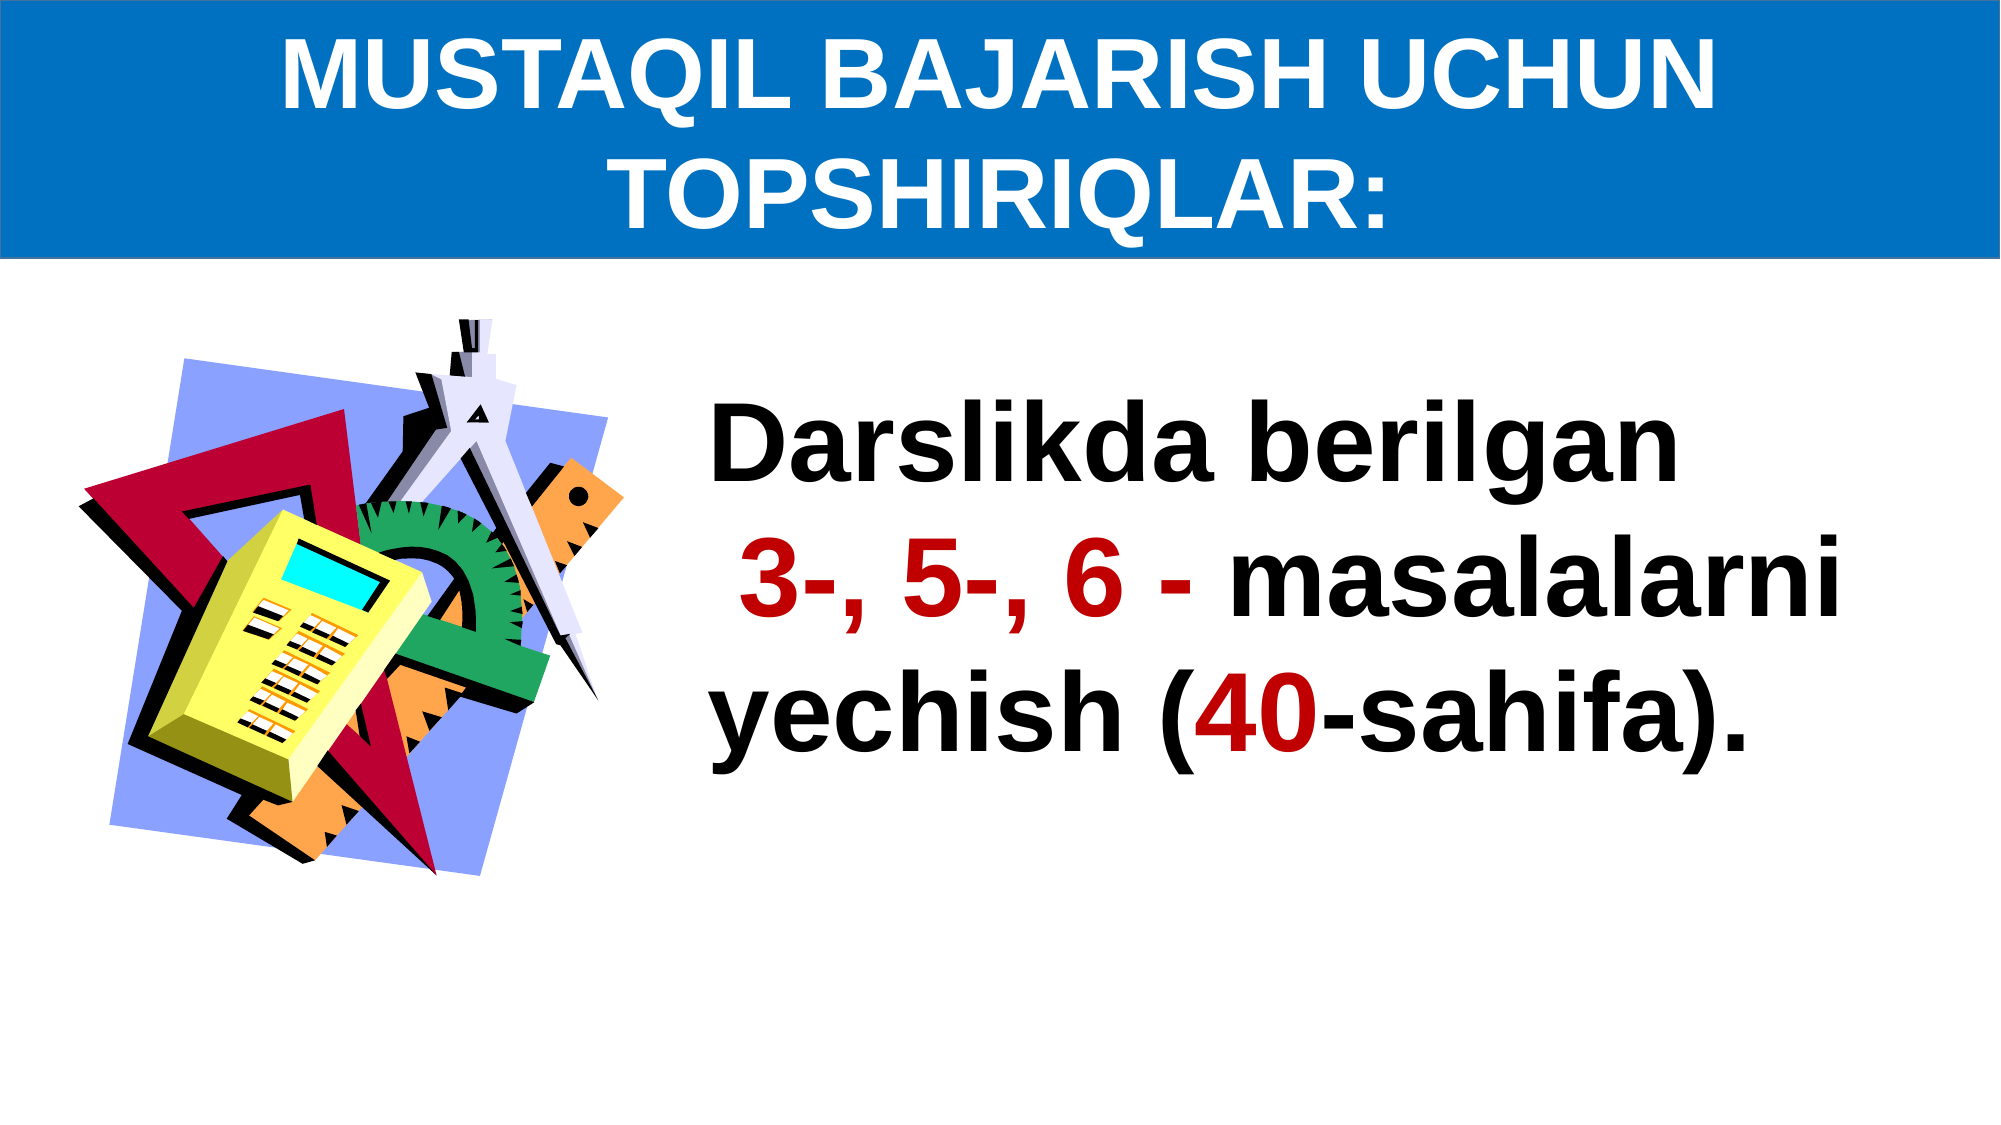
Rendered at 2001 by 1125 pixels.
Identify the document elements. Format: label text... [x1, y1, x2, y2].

text_box Darslikda berilgan 3-, 5-, 6 - masalalarni yechish (40-sahifa). [692, 361, 1922, 782]
text_box MUSTAQIL BAJARISH UCHUN TOPSHIRIQLAR: [0, 0, 2000, 259]
picture [78, 314, 629, 881]
